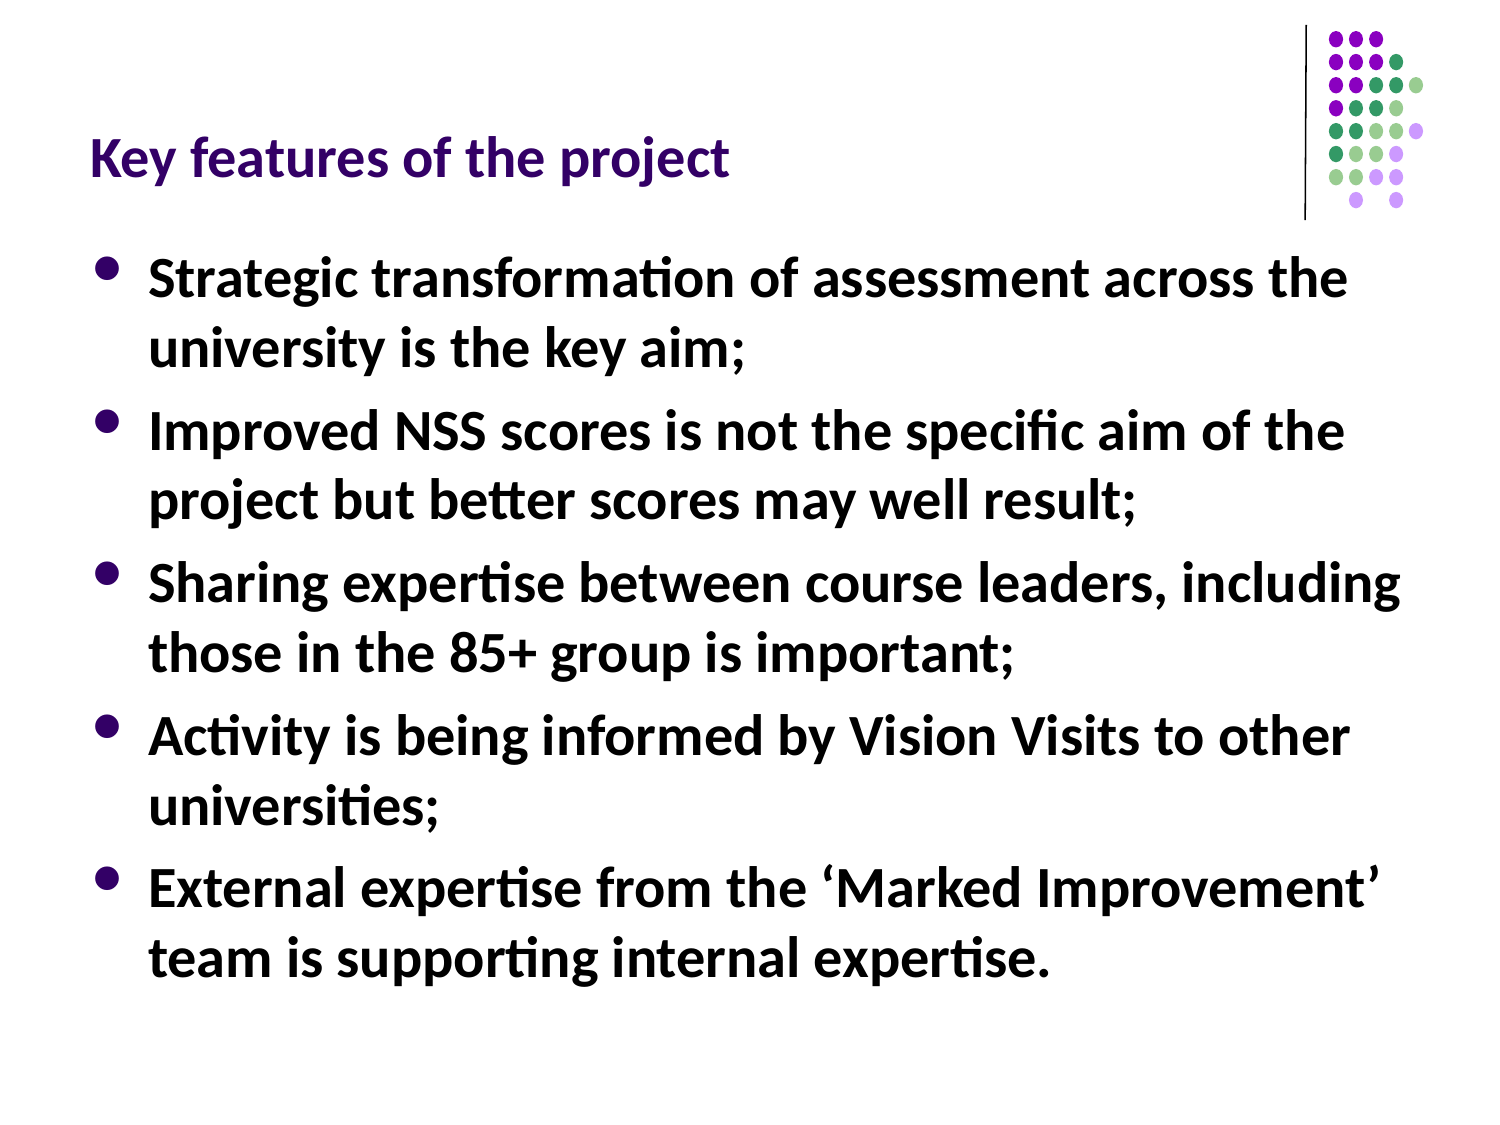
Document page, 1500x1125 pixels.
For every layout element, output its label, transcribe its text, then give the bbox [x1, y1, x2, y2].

list Strategic transformation of assessment across the university is the key aim; Improved NSS scores is not the specific aim of the project but better scores may well result; Sharing expertise between course leaders, including those in the 85+ group is important; Activity is being informed by Vision Visits to other universities; External expertise from the ‘Marked Improvement’ team is supporting internal expertise. [76, 231, 1428, 1018]
title Key features of the project [74, 19, 1313, 197]
